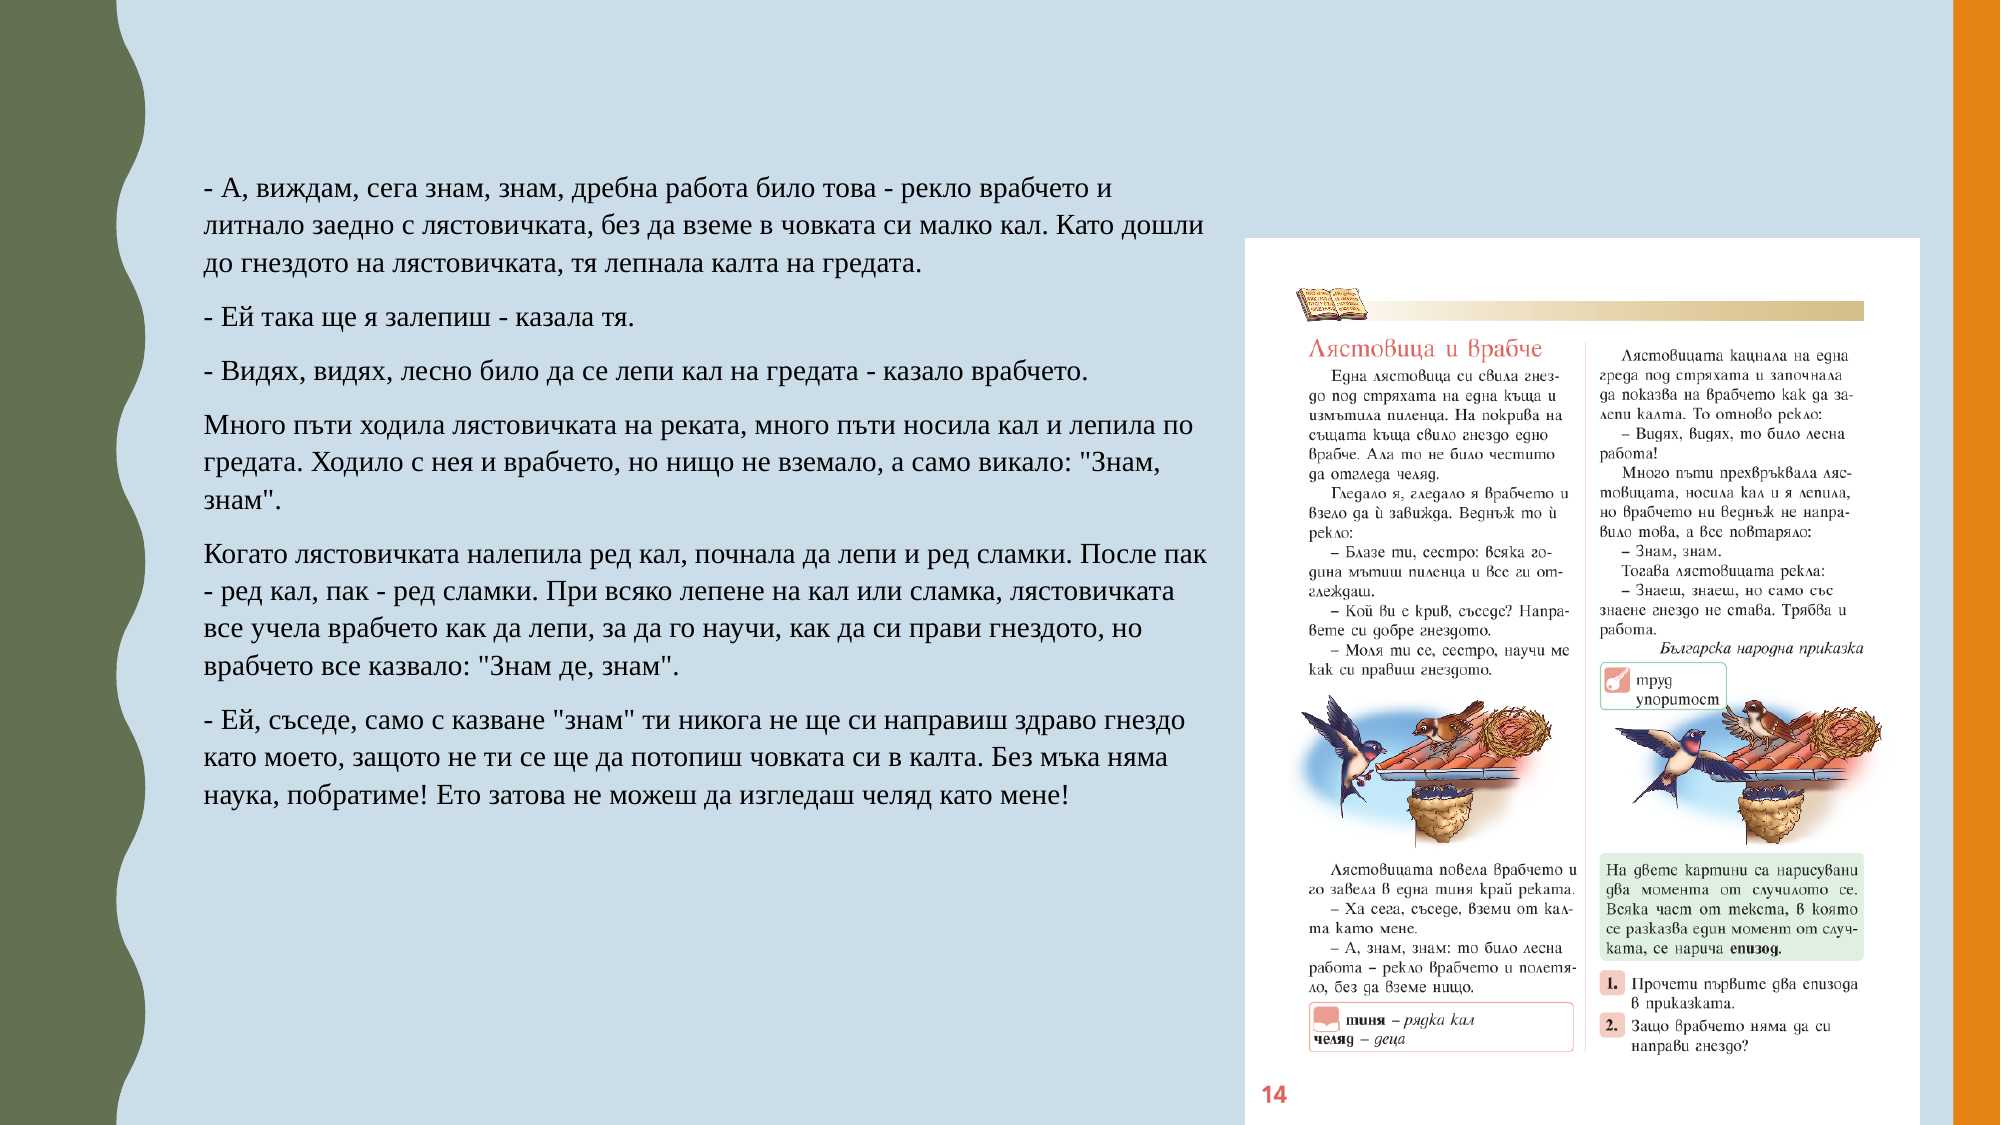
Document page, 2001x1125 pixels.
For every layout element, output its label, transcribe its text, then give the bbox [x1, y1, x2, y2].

picture [1245, 238, 1920, 1125]
text_box - А, виждам, сега знам, знам, дребна работа било това - рекло врабчето и литнало заедно с лястовичката, без да вземе в човката си малко кал. Като дошли до гнездото на лястовичката, тя лепнала калта на гредата. - Ей така ще я залепиш - казала тя. - Видях, видях, лесно било да се лепи кал на гредата - казало врабчето. Много пъти ходила лястовичката на реката, много пъти носила кал и лепила по гредата. Ходило с нея и врабчето, но нищо не вземало, а само викало: "Знам, знам". Когато лястовичката налепила ред кал, почнала да лепи и ред сламки. После пак - ред кал, пак - ред сламки. При всяко лепене на кал или сламка, лястовичката все учела врабчето как да лепи, за да го научи, как да си прави гнездото, но врабчето все казвало: "Знам де, знам". - Ей, съседе, само с казване "знам" ти никога не ще си направиш здраво гнездо като моето, защото не ти се ще да потопиш човката си в калта. Без мъка няма наука, побратиме! Ето затова не можеш да изгледаш челяд като мене! [188, 158, 1233, 818]
